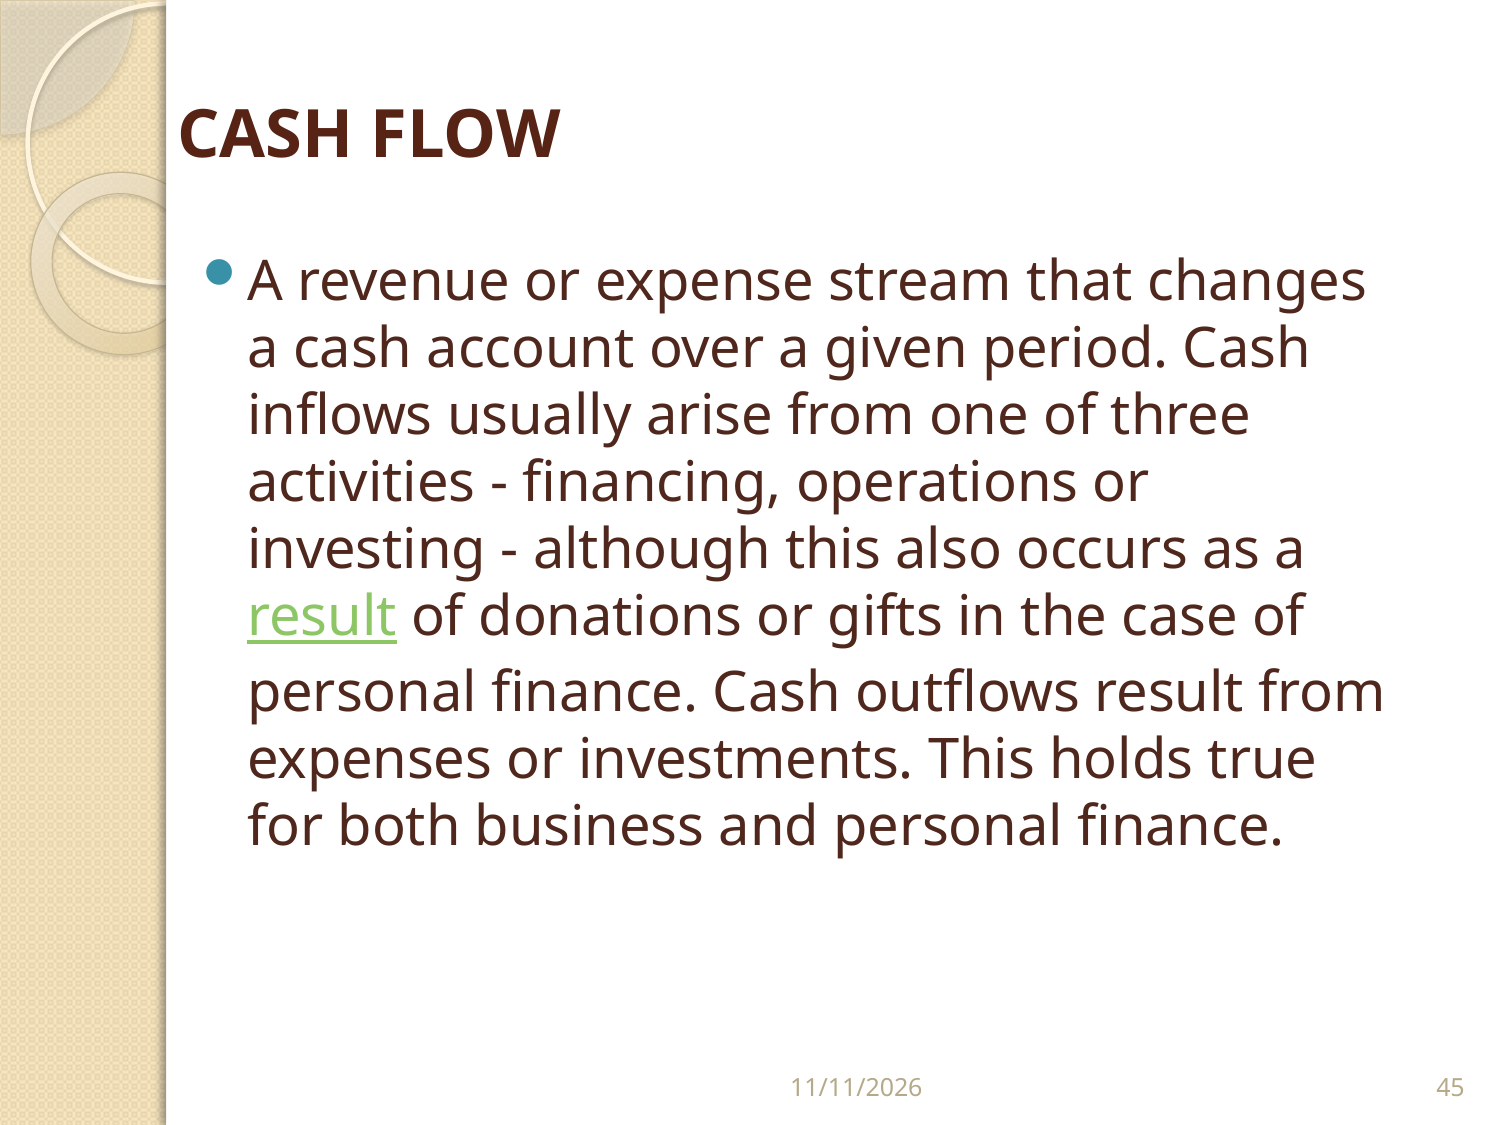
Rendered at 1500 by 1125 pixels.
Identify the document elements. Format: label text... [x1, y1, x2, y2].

list A revenue or expense stream that changes a cash account over a given period. Cash inflows usually arise from one of three activities - financing, operations or investing - although this also occurs as a result of donations or gifts in the case of personal finance. Cash outflows result from expenses or investments. This holds true for both business and personal finance. [174, 237, 1405, 1025]
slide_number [587, 1034, 938, 1113]
slide_number 45 [1413, 1034, 1488, 1113]
title CASH FLOW [162, 37, 1393, 225]
